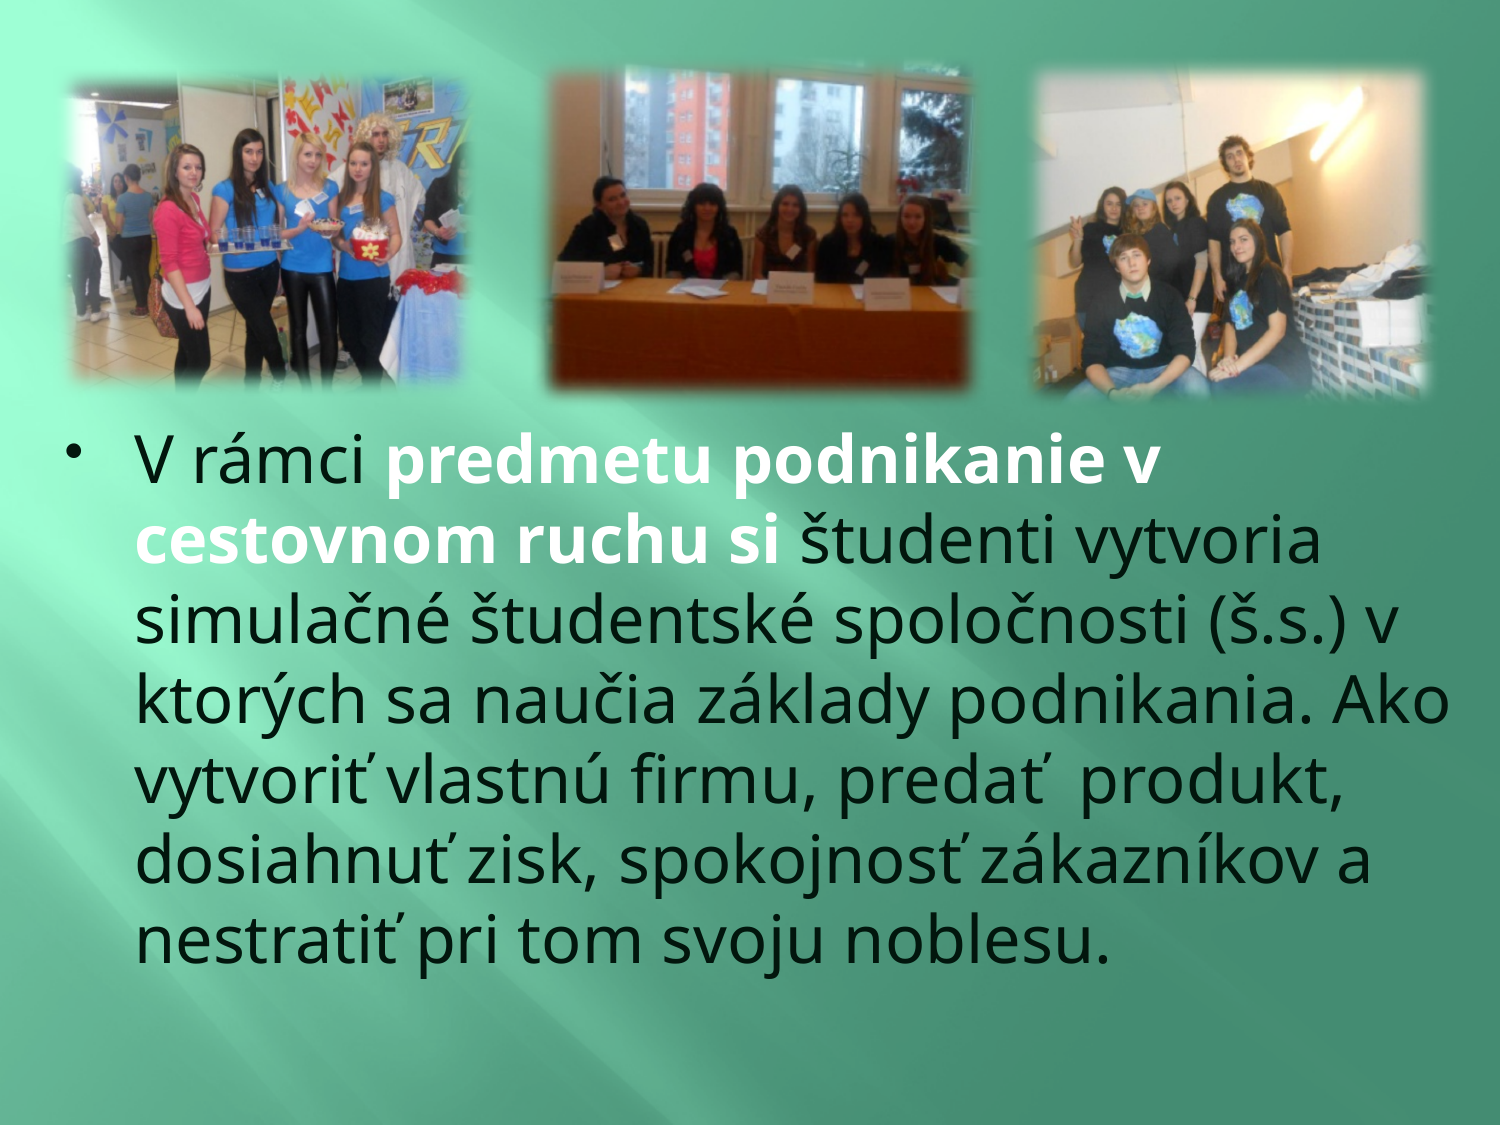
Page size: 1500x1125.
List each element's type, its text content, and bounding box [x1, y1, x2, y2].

picture [52, 66, 479, 398]
picture [530, 54, 987, 410]
list V rámci predmetu podnikanie v cestovnom ruchu si študenti vytvoria simulačné študentské spoločnosti (š.s.) v ktorých sa naučia základy podnikania. Ako vytvoriť vlastnú firmu, predať produkt, dosiahnuť zisk, spokojnosť zákazníkov a nestratiť pri tom svoju noblesu. [29, 408, 1500, 1017]
picture [1019, 54, 1442, 410]
